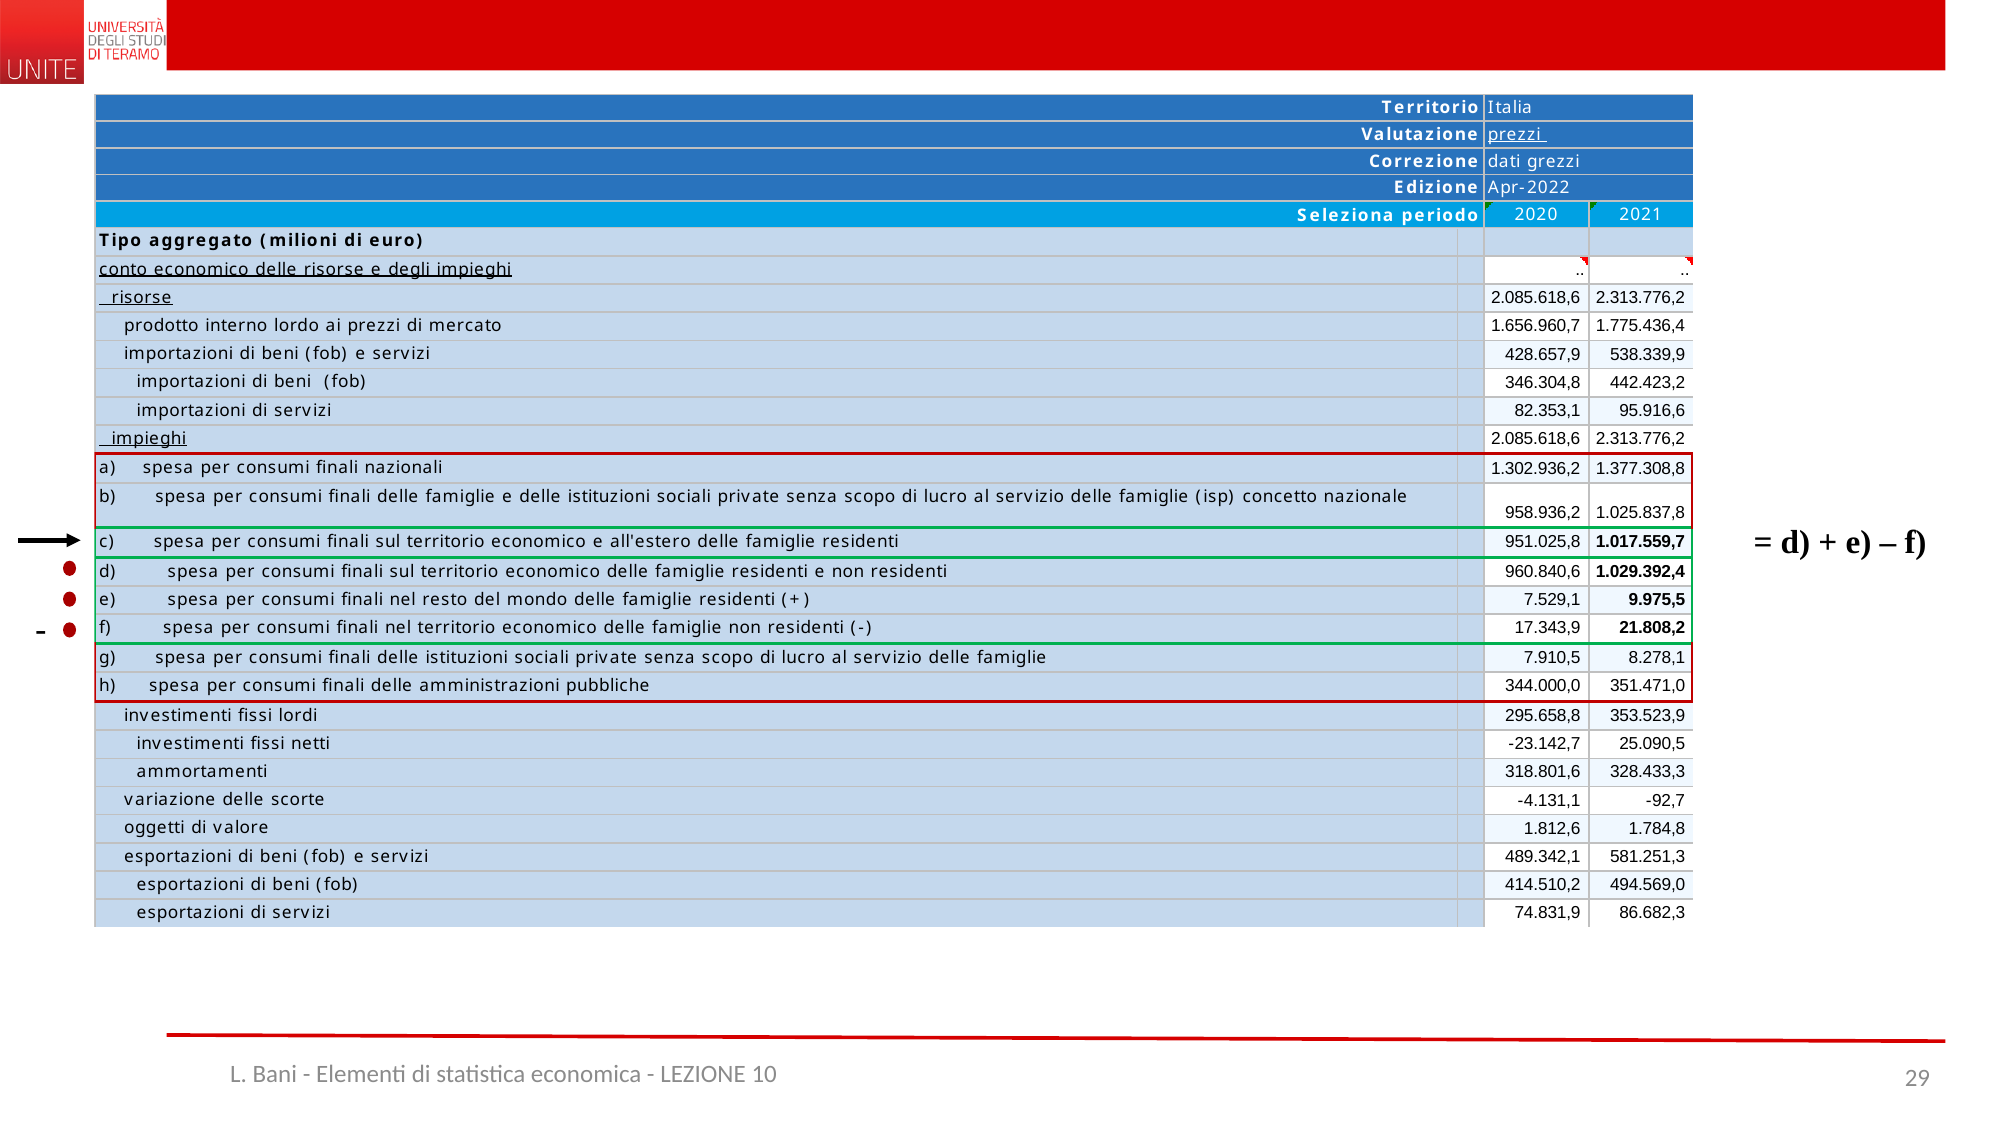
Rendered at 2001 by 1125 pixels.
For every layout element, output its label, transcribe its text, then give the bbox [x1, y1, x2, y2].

slide_number 29 [1495, 1046, 1946, 1106]
picture [0, 0, 167, 84]
text_box [63, 622, 77, 638]
text_box [63, 591, 77, 607]
footer L. Bani - Elementi di statistica economica - LEZIONE 10 [166, 1042, 842, 1103]
picture [94, 93, 1695, 929]
text_box = d) + e) – f) [1738, 512, 1985, 568]
text_box [63, 560, 77, 576]
text_box - [20, 599, 52, 659]
